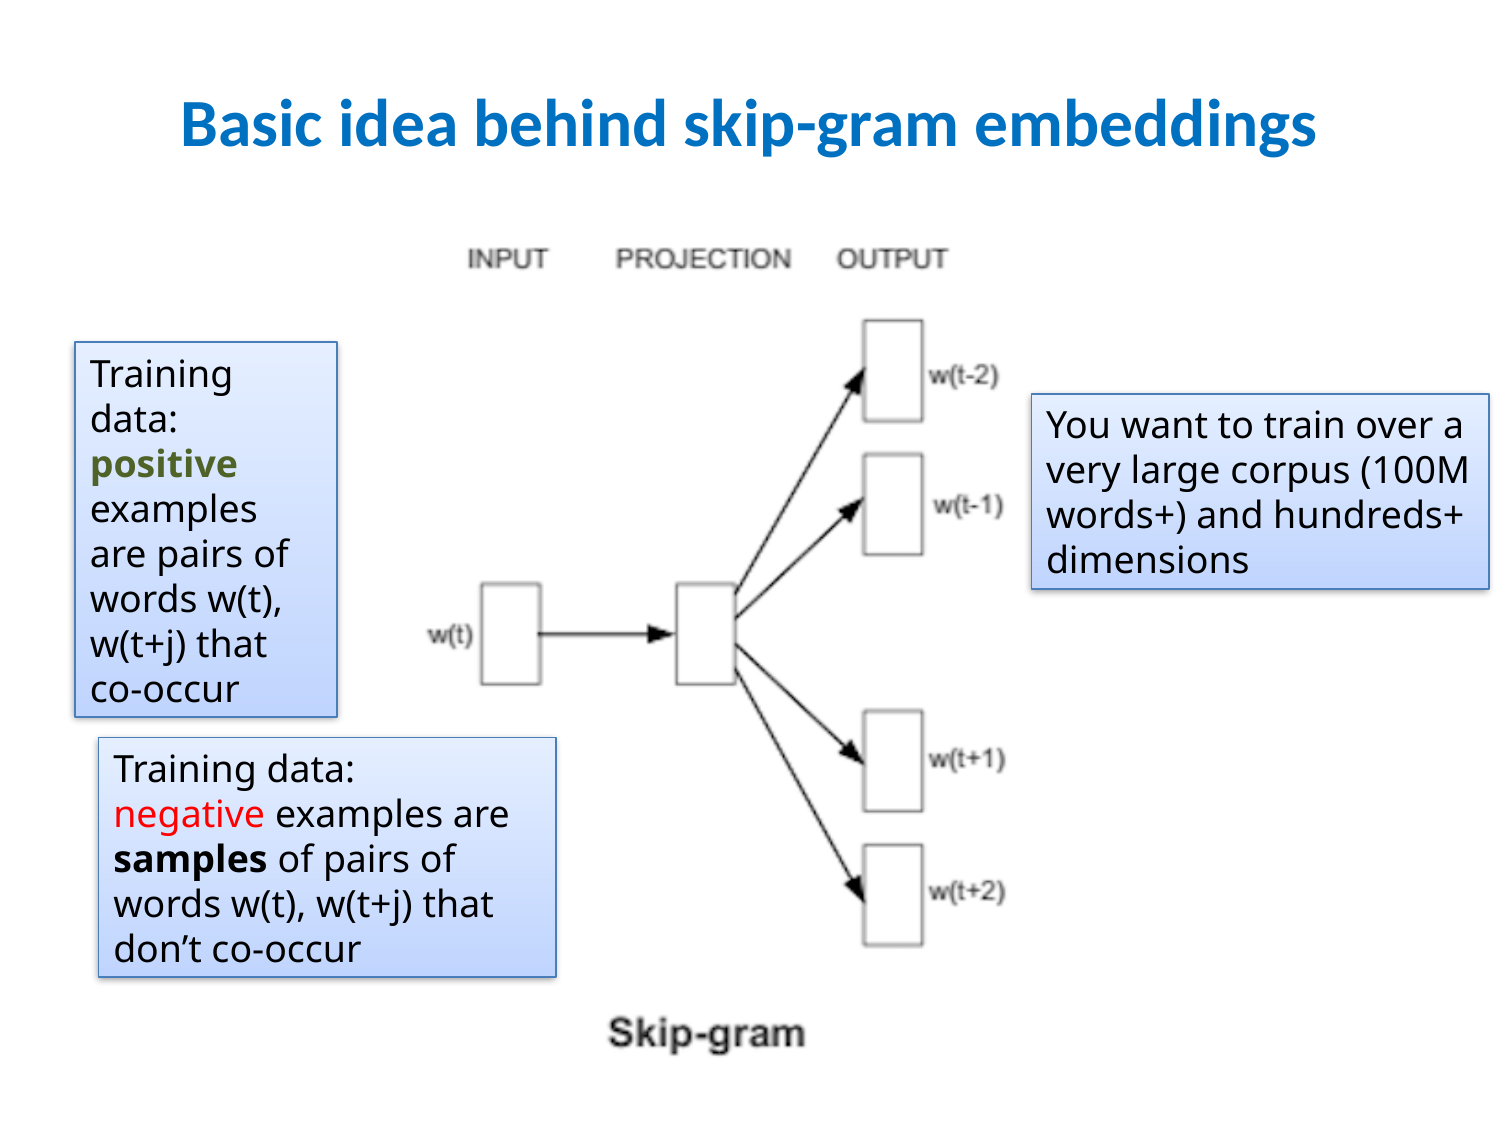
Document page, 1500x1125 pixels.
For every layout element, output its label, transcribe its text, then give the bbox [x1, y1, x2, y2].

text_box Training data: negative examples are samples of pairs of words w(t), w(t+j) that don’t co-occur [98, 737, 387, 978]
title Basic idea behind skip-gram embeddings [75, 45, 1425, 194]
text_box You want to train over a very large corpus (100M words+) and hundreds+ dimensions [1087, 393, 1490, 590]
text_box Training data: positive examples are pairs of words w(t), w(t+j) that co-occur [74, 341, 338, 718]
picture [392, 228, 1081, 1088]
